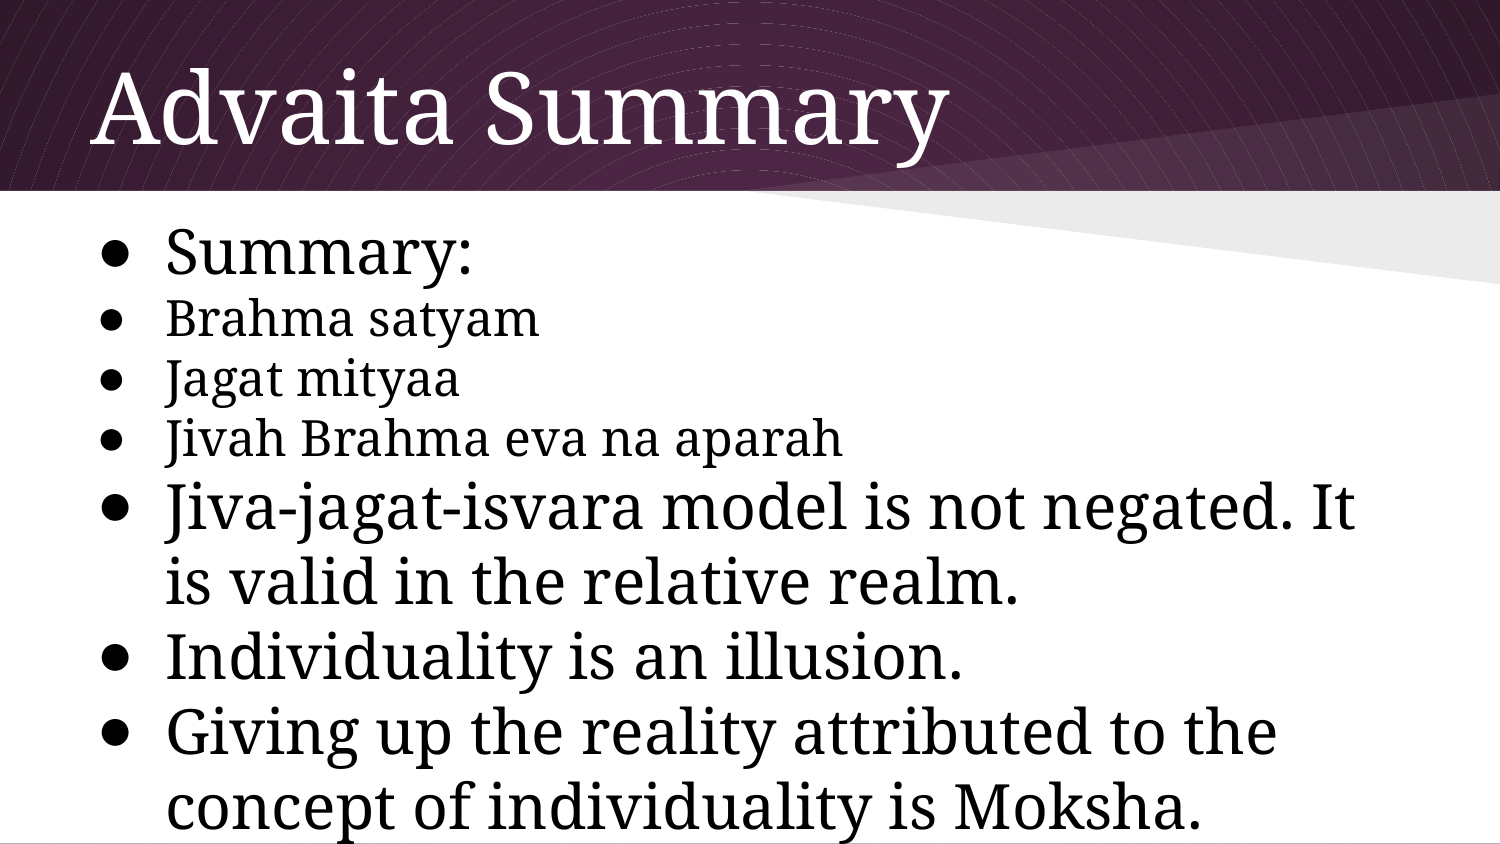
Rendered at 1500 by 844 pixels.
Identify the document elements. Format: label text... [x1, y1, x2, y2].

list Summary: Brahma satyam Jagat mityaa Jivah Brahma eva na aparah Jiva-jagat-isvara model is not negated. It is valid in the relative realm. Individuality is an illusion. Giving up the reality attributed to the concept of individuality is Moksha. [75, 196, 1425, 808]
title Advaita Summary [75, 33, 1425, 175]
